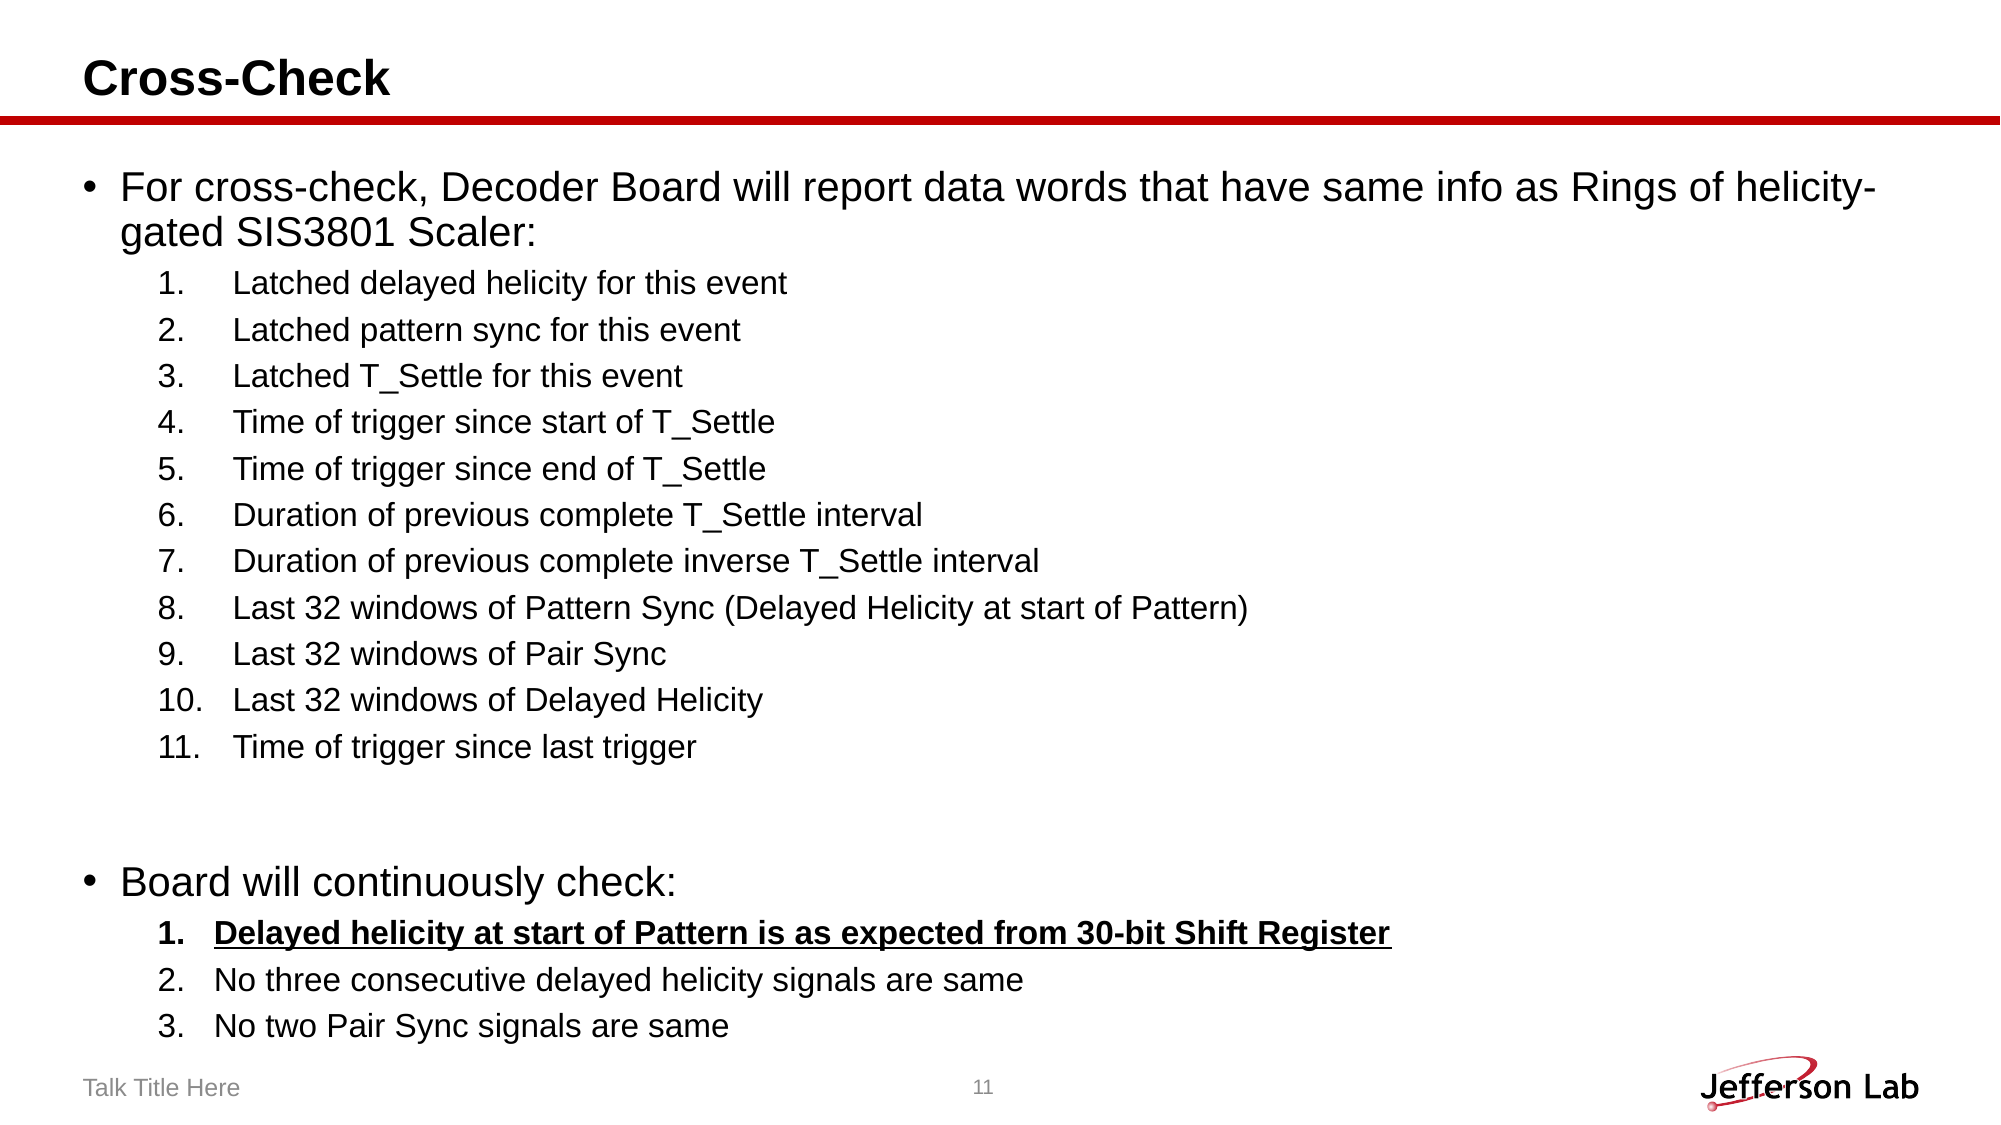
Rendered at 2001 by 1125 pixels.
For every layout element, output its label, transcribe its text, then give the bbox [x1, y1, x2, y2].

footer Talk Title Here [67, 1060, 925, 1112]
slide_number 11 [924, 1060, 1042, 1111]
picture [1698, 1047, 1933, 1124]
title Cross-Check [67, 39, 1919, 120]
list For cross-check, Decoder Board will report data words that have same info as Rings of helicity-gated SIS3801 Scaler: Latched delayed helicity for this event Latched pattern sync for this event Latched T_Settle for this event Time of trigger since start of T_Settle Time of trigger since end of T_Settle Duration of previous complete T_Settle interval Duration of previous complete inverse T_Settle interval Last 32 windows of Pattern Sync (Delayed Helicity at start of Pattern) Last 32 windows of Pair Sync Last 32 windows of Delayed Helicity Time of trigger since last trigger Board will continuously check: Delayed helicity at start of Pattern is as expected from 30-bit Shift Register No three consecutive delayed helicity signals are same No two Pair Sync signals are same [67, 158, 1919, 1042]
